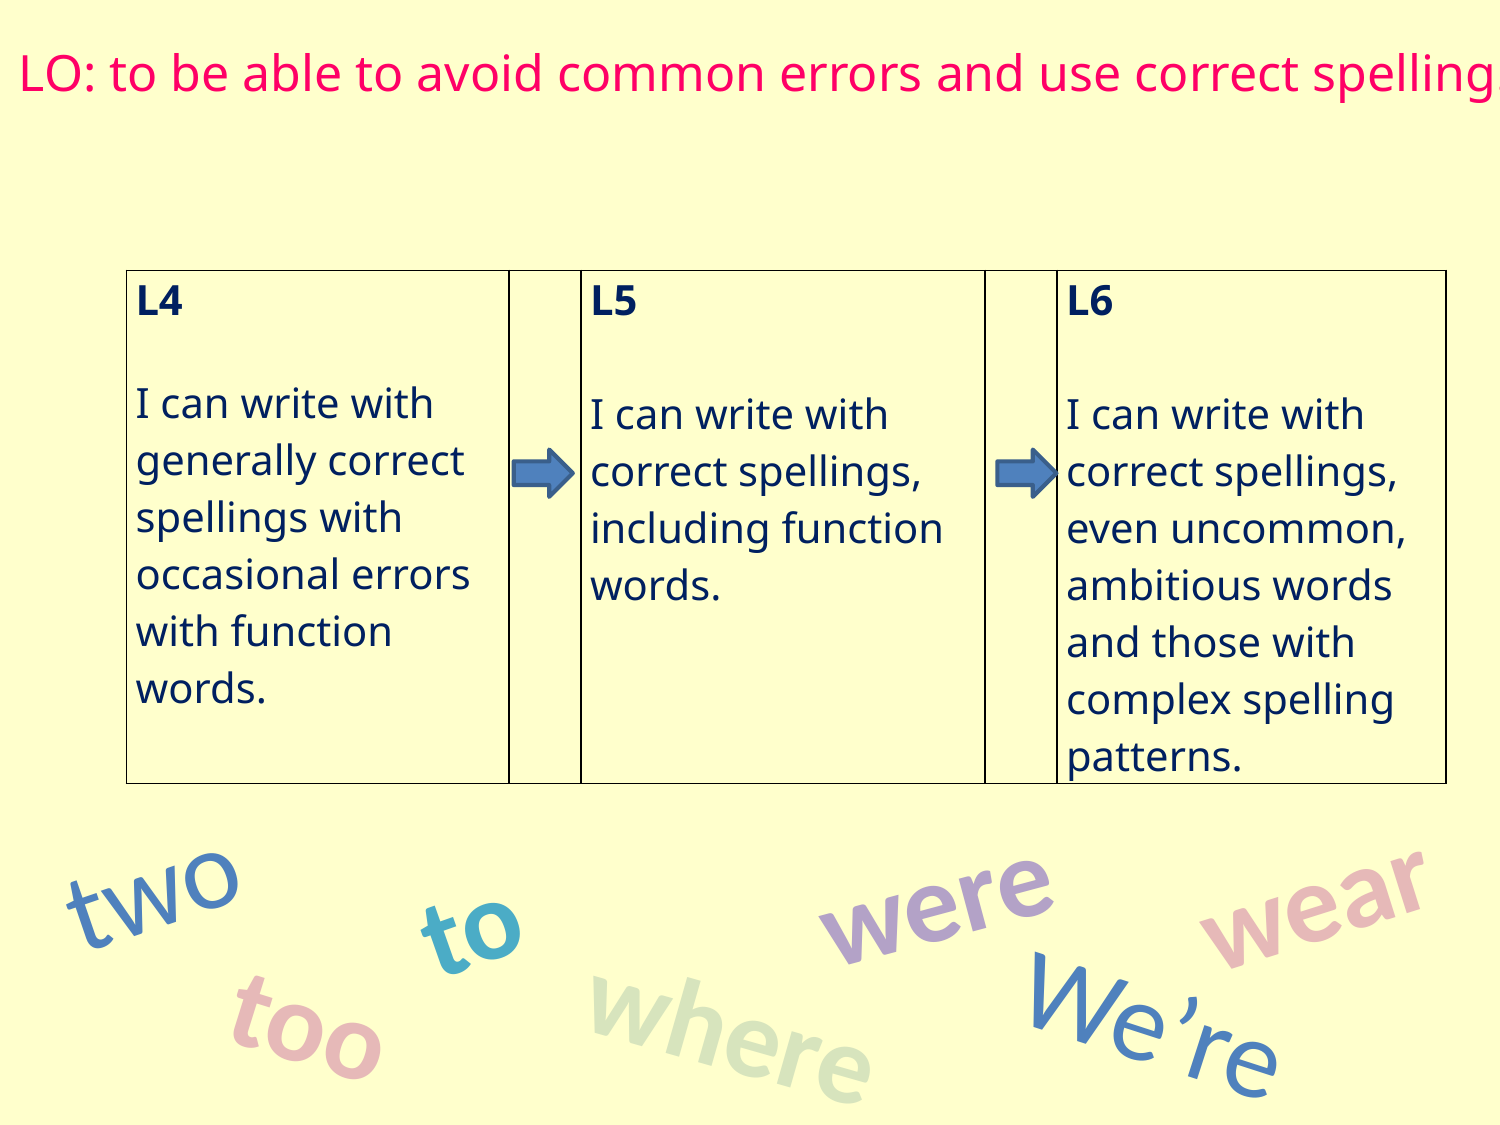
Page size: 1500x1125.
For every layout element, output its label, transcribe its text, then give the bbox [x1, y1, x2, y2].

text_box LO: to be able to avoid common errors and use correct spelling. [0, 30, 1500, 149]
table_header [986, 271, 1056, 783]
table_header L6 I can write with correct spellings, even uncommon, ambitious words and those with complex spelling patterns. [1058, 271, 1445, 783]
text_box [995, 447, 1059, 499]
text_box too [199, 920, 422, 1120]
table_header L4 I can write with generally correct spellings with occasional errors with function words. [127, 271, 508, 783]
text_box [511, 447, 575, 499]
text_box to [383, 829, 555, 1014]
text_box We’re [988, 901, 1322, 1125]
table_header [510, 271, 580, 783]
text_box two [28, 778, 273, 988]
text_box where [556, 908, 912, 1125]
text_box wear [1164, 784, 1463, 1008]
table_header L5 I can write with correct spellings, including function words. [582, 271, 984, 783]
text_box were [787, 789, 1078, 1003]
